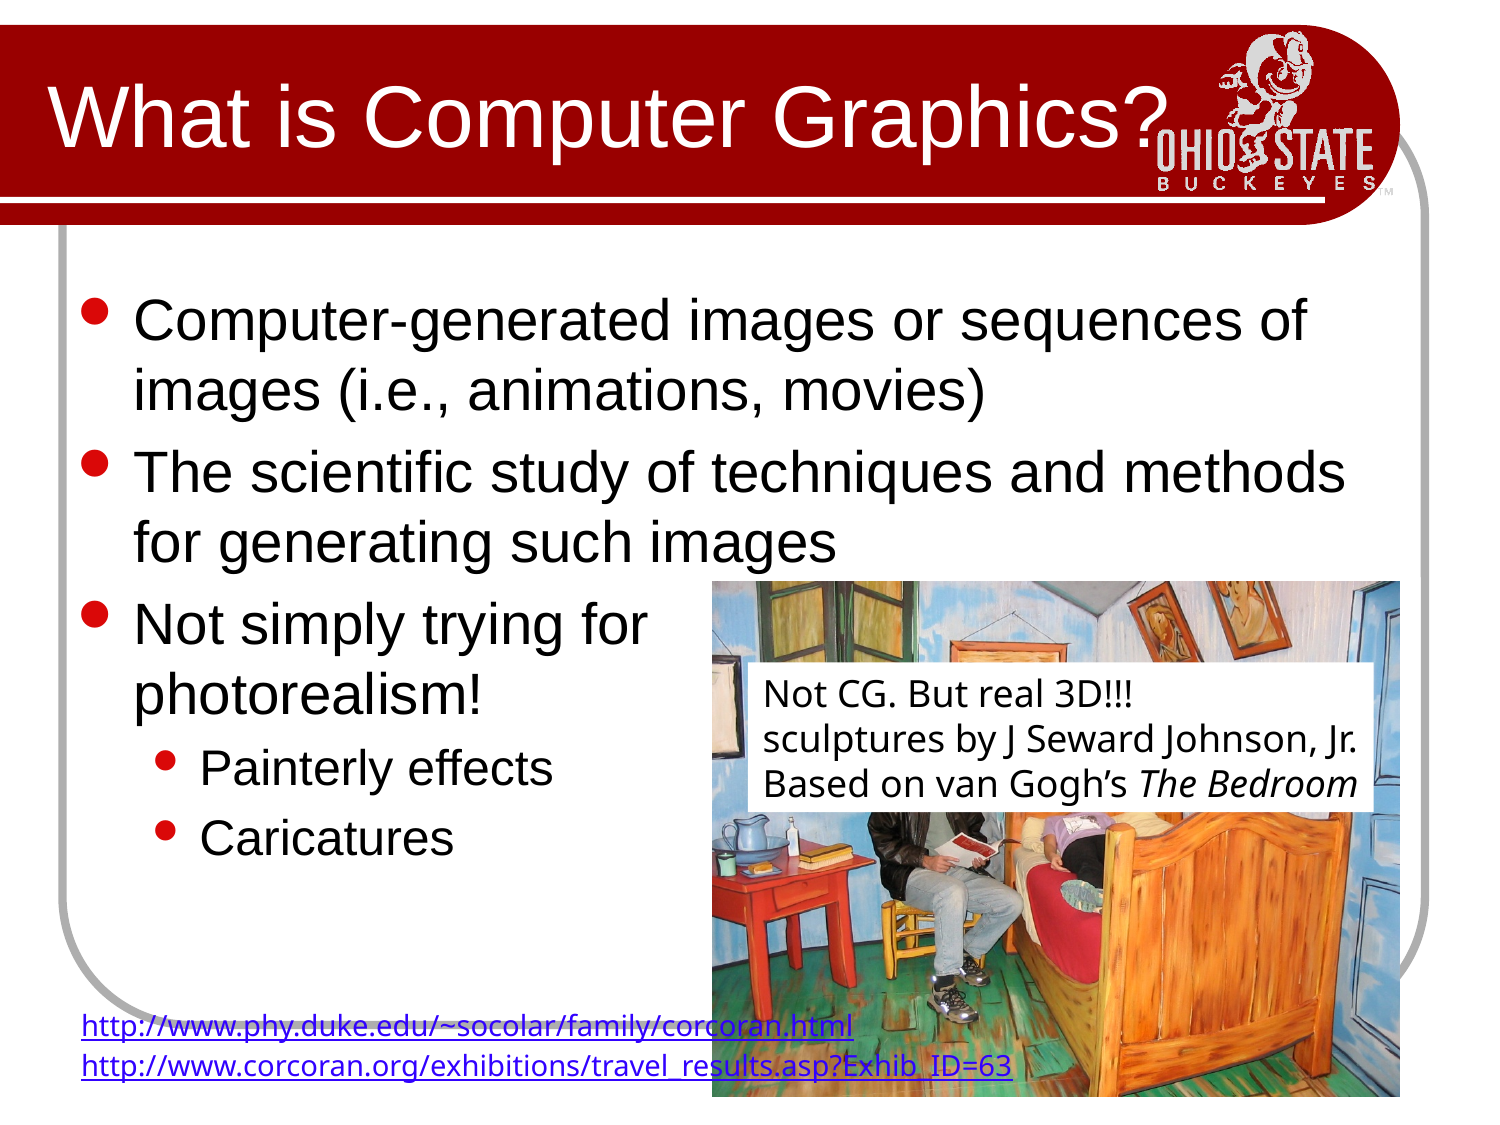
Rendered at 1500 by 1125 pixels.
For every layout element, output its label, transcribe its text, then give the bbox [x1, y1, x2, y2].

list Computer-generated images or sequences of images (i.e., animations, movies) The scientific study of techniques and methods for generating such images Not simply trying for photorealism! Painterly effects Caricatures [62, 274, 1438, 1088]
text_box http://www.phy.duke.edu/~socolar/family/corcoran.html http://www.corcoran.org/exhibitions/travel_results.asp?Exhib_ID=63 [66, 999, 1028, 1125]
picture [712, 581, 1401, 1098]
title What is Computer Graphics? [31, 37, 1201, 188]
